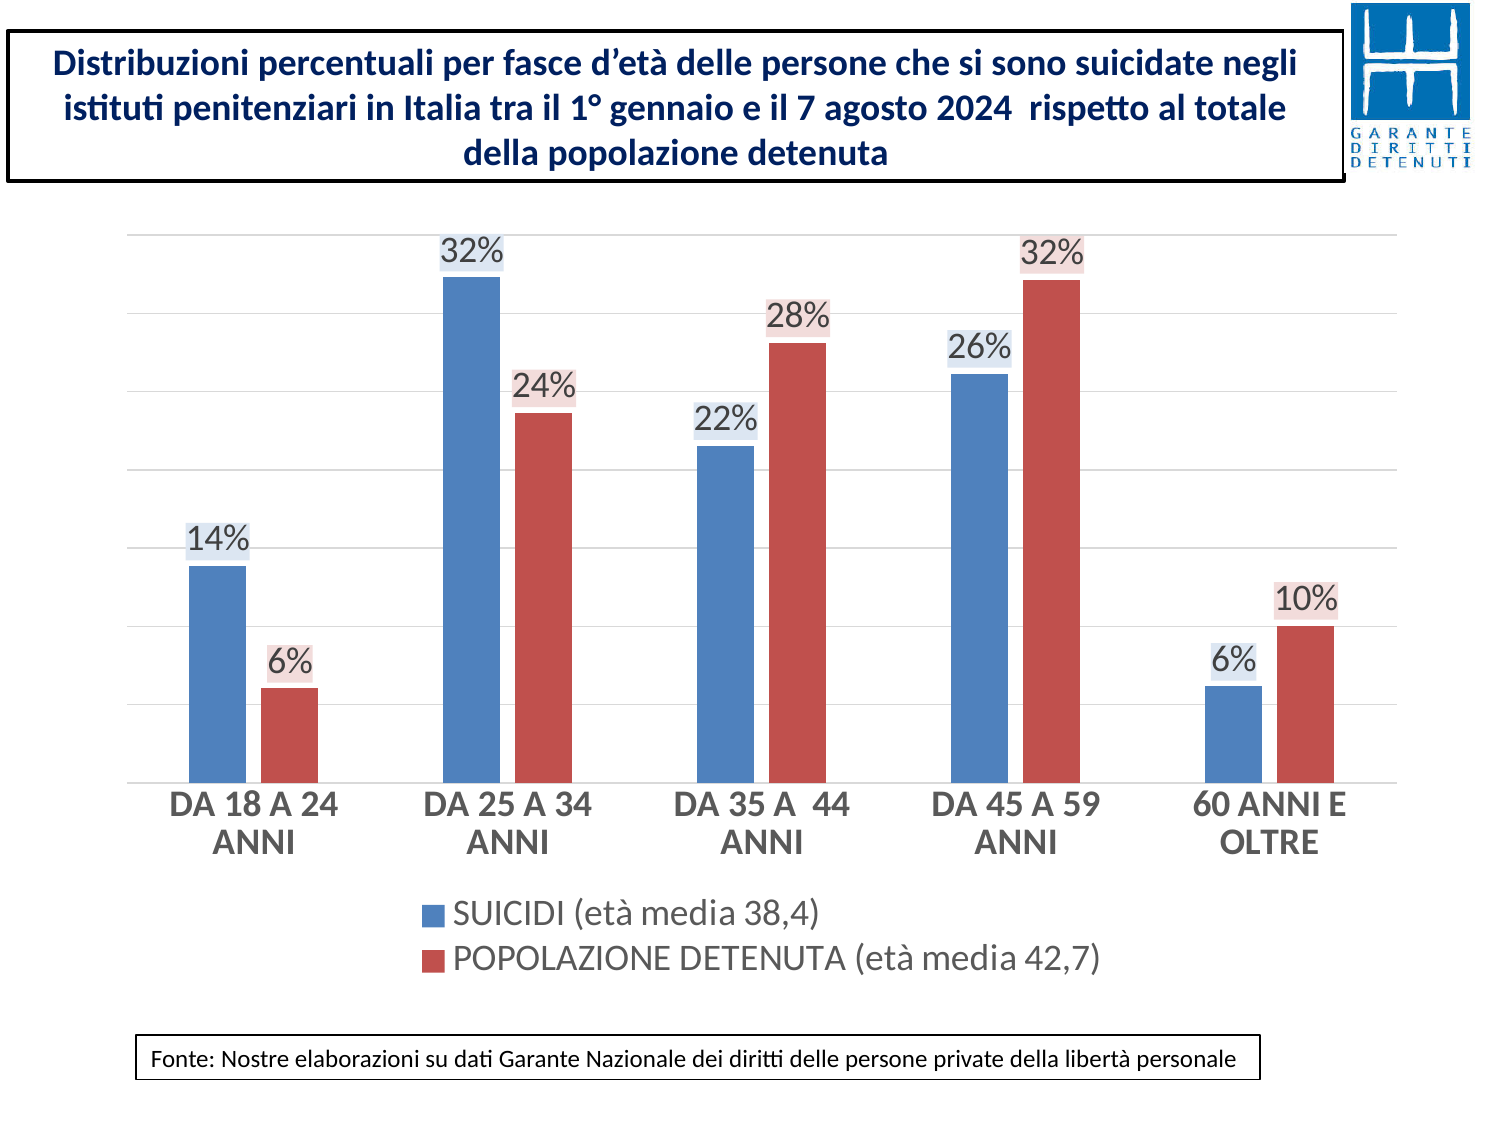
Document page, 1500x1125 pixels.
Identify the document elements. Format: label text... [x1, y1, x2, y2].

text_box Distribuzioni percentuali per fasce d’età delle persone che si sono suicidate negli istituti penitenziari in Italia tra il 1° gennaio e il 7 agosto 2024 rispetto al totale della popolazione detenuta [6, 29, 1346, 183]
picture [1344, 0, 1475, 173]
text_box Fonte: Nostre elaborazioni su dati Garante Nazionale dei diritti delle persone private della libertà personale [134, 1033, 1262, 1082]
chart [100, 219, 1424, 988]
